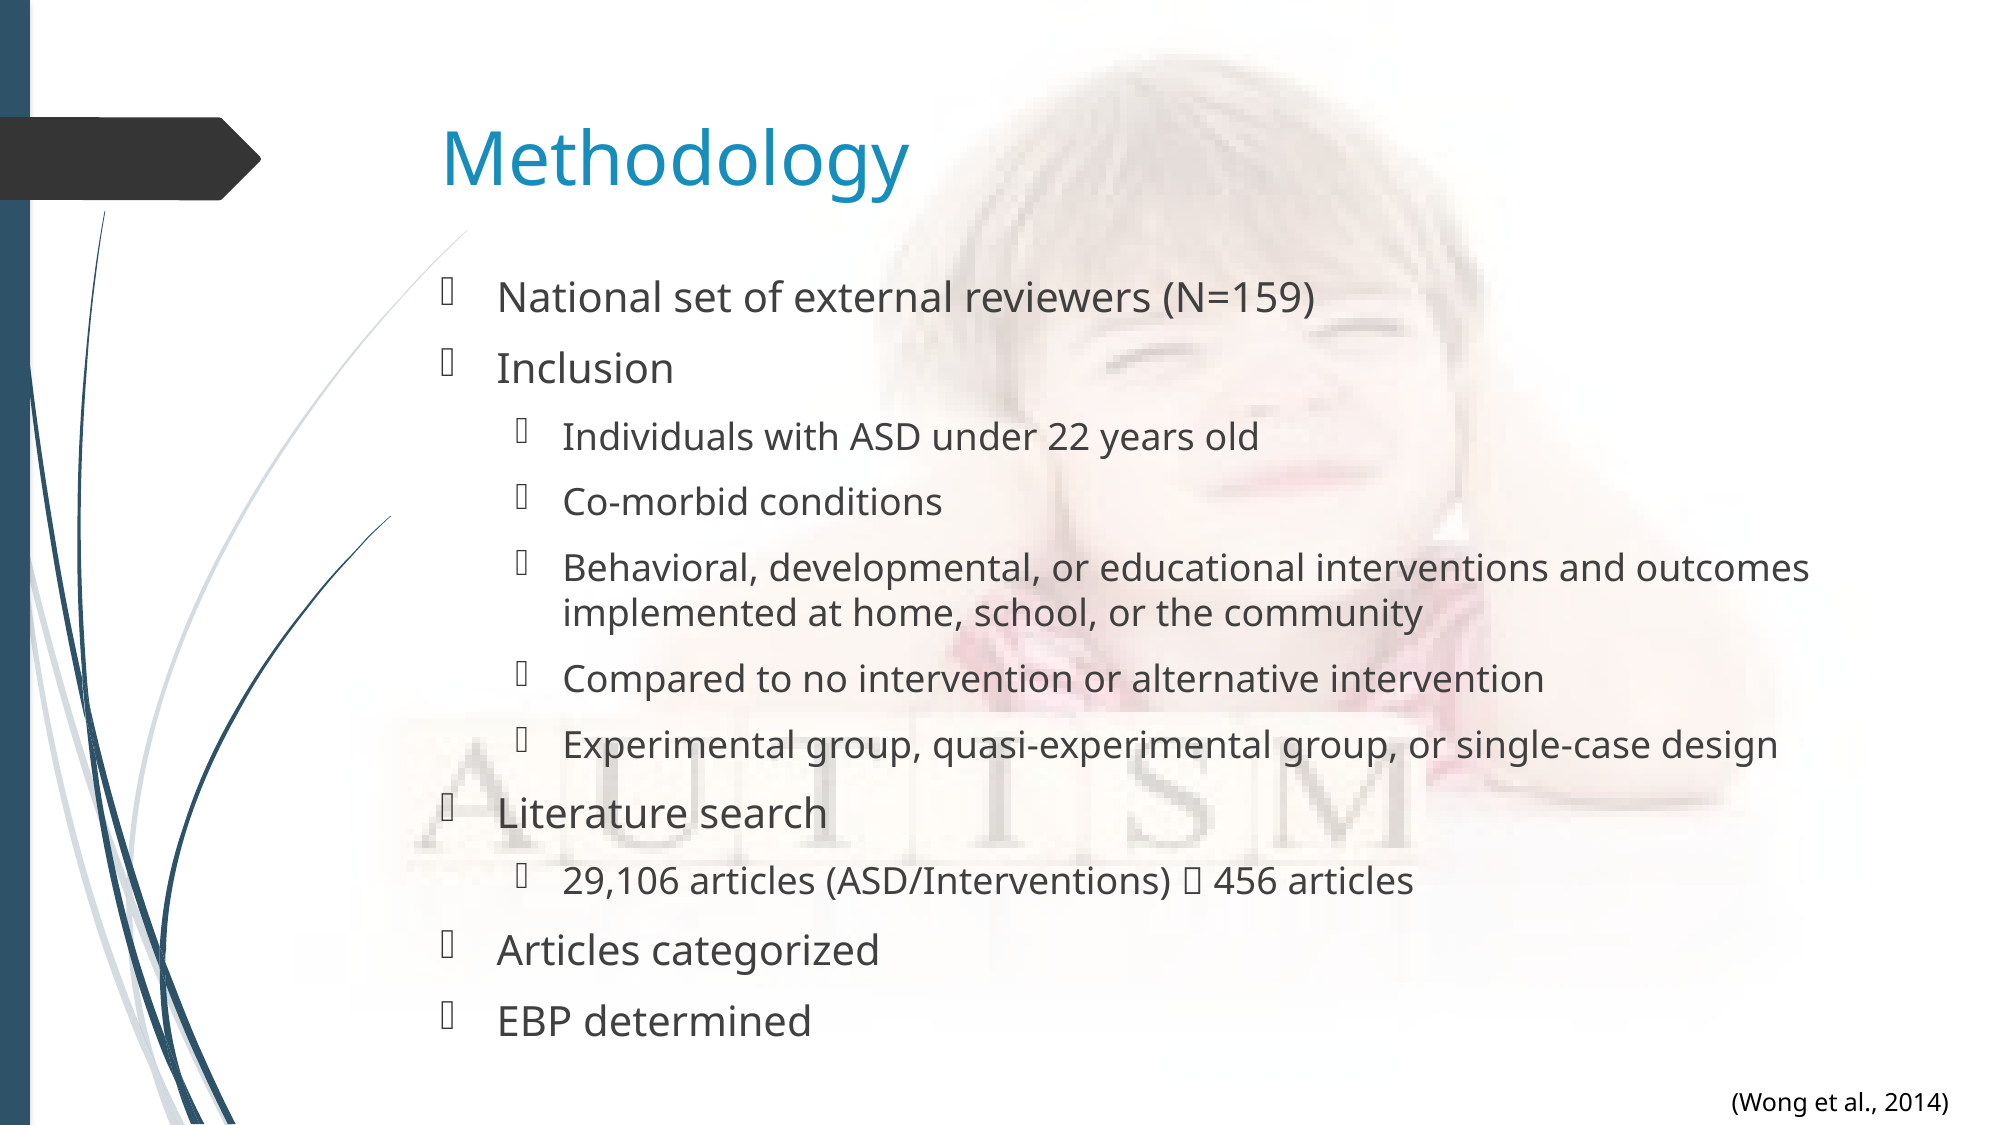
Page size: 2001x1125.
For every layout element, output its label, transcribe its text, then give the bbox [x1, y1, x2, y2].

list National set of external reviewers (N=159) Inclusion Individuals with ASD under 22 years old Co-morbid conditions Behavioral, developmental, or educational interventions and outcomes implemented at home, school, or the community Compared to no intervention or alternative intervention Experimental group, quasi-experimental group, or single-case design Literature search 29,106 articles (ASD/Interventions)  456 articles Articles categorized EBP determined [425, 263, 2000, 1125]
text_box (Wong et al., 2014) [1716, 1079, 2000, 1125]
title Methodology [425, 102, 1888, 263]
